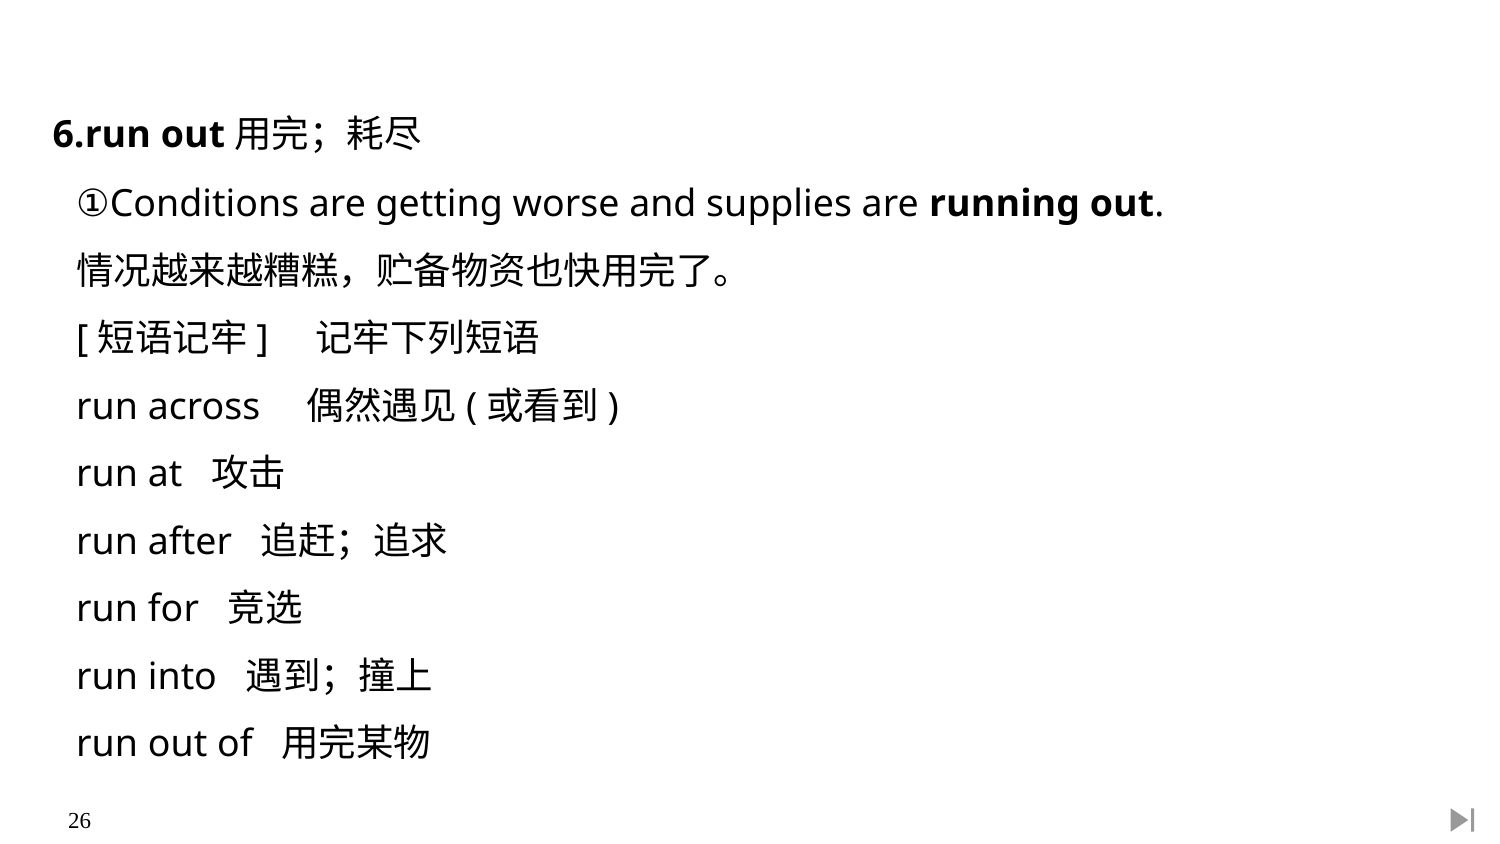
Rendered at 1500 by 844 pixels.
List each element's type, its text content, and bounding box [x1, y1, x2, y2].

text_box ①Conditions are getting worse and supplies are running out. 情况越来越糟糕，贮备物资也快用完了。 [短语记牢] 记牢下列短语 run across 偶然遇见(或看到) run at 攻击 run after 追赶；追求 run for 竞选 run into 遇到；撞上 run out of 用完某物 [64, 151, 1448, 771]
text_box 6.run out用完；耗尽 [41, 82, 1424, 161]
